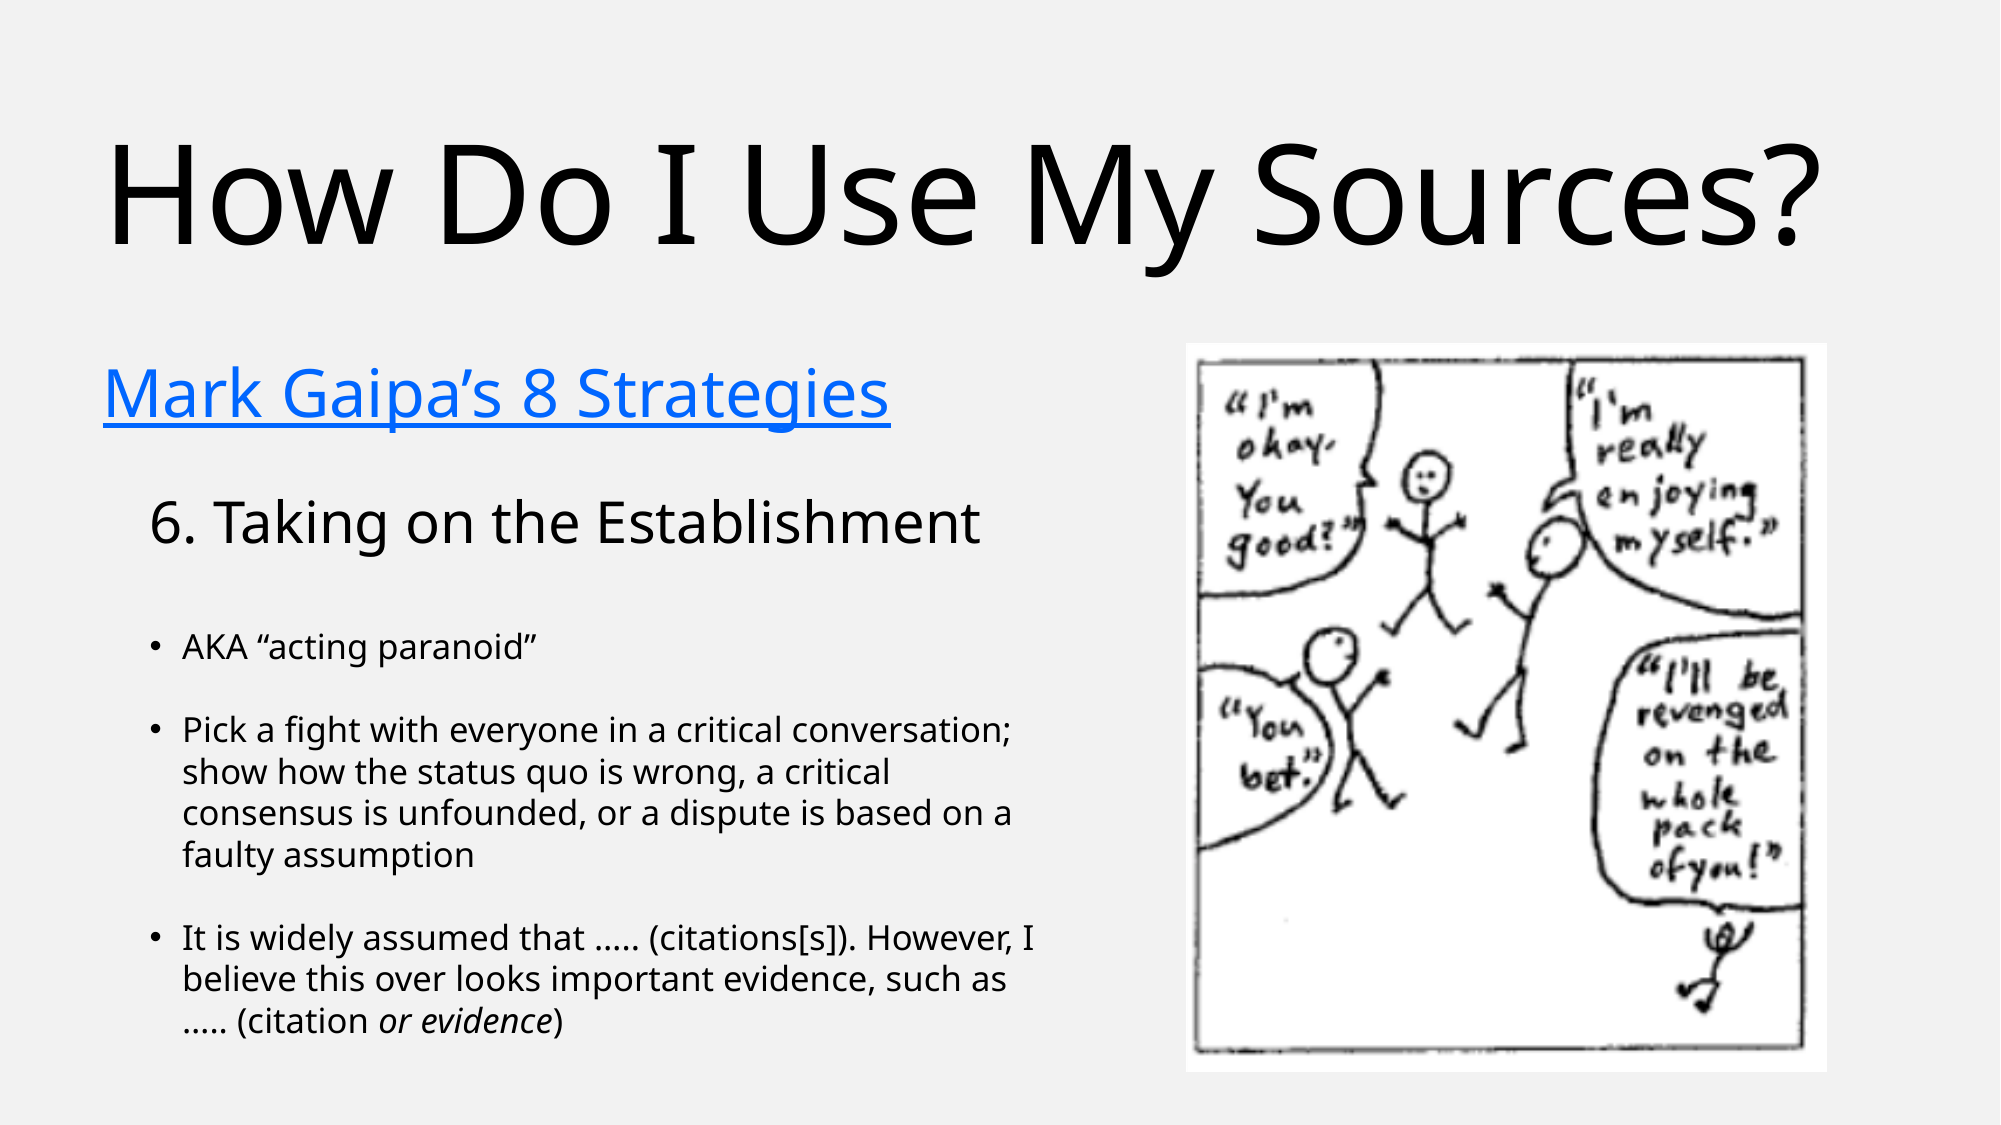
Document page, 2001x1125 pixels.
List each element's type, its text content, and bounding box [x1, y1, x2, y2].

text_box How Do I Use My Sources? [87, 98, 2000, 280]
picture [1186, 343, 1827, 1072]
text_box 6. Taking on the Establishment AKA “acting paranoid” Pick a fight with everyone in a critical conversation; show how the status quo is wrong, a critical consensus is unfounded, or a dispute is based on a faulty assumption It is widely assumed that ….. (citations[s]). However, I believe this over looks important evidence, such as ….. (citation or evidence) [134, 478, 1067, 1090]
text_box Mark Gaipa’s 8 Strategies [87, 343, 1088, 450]
